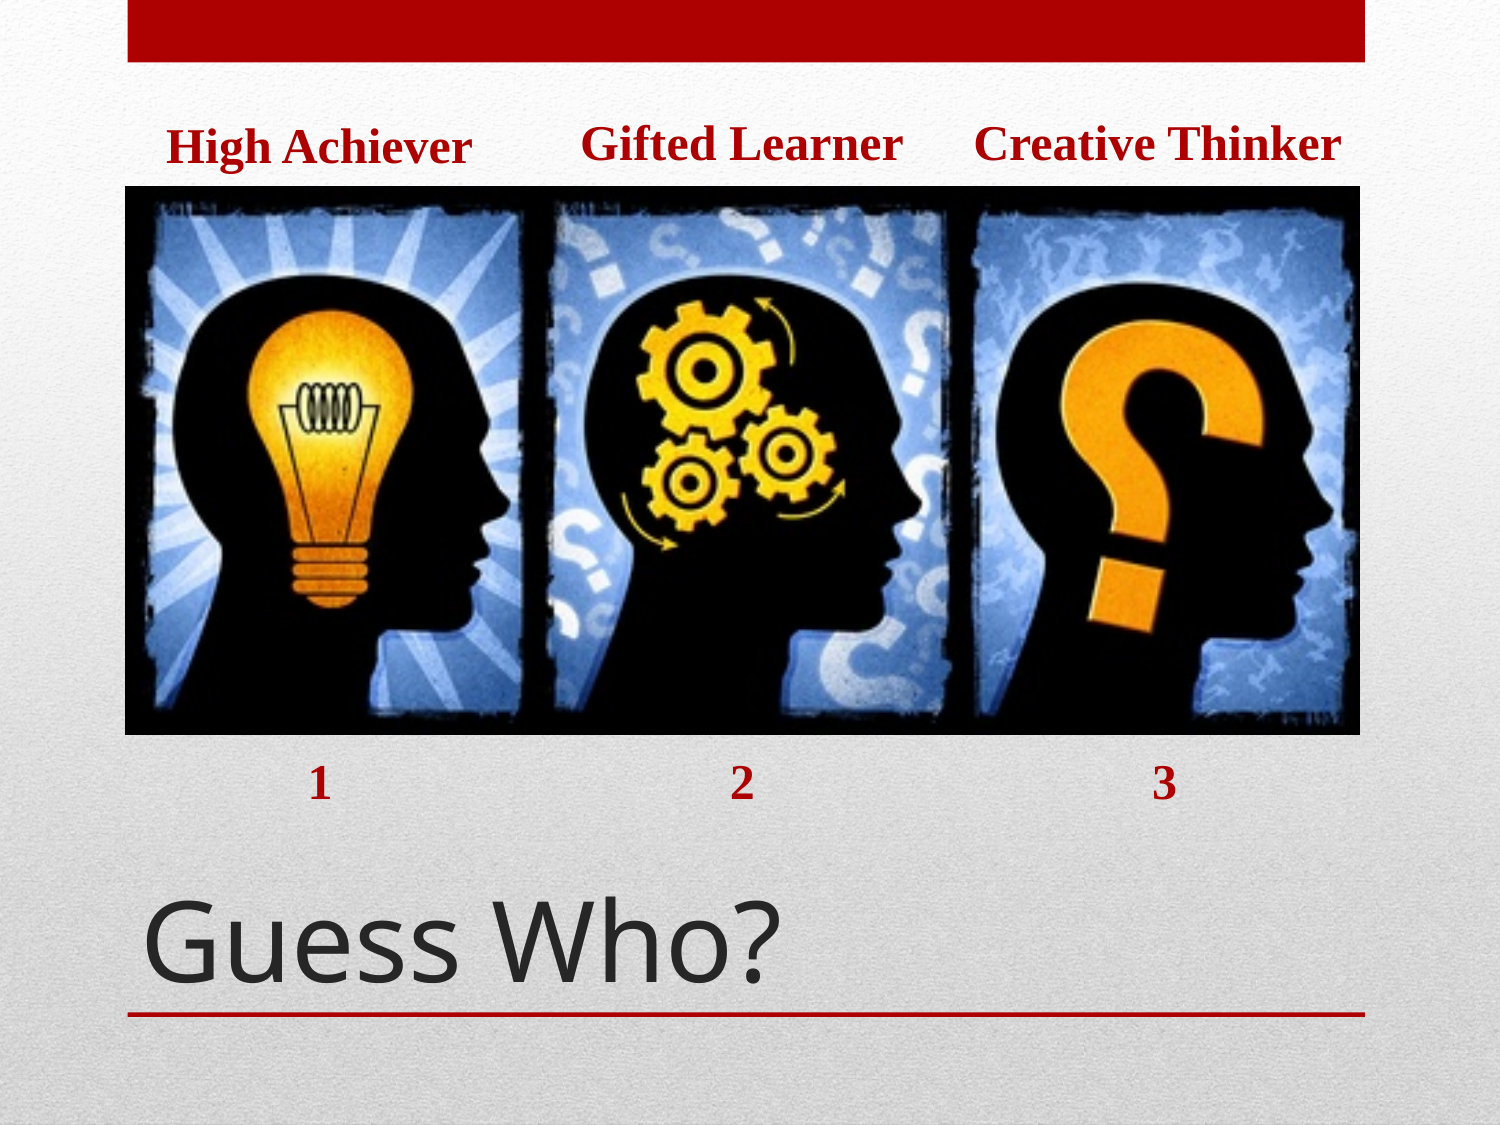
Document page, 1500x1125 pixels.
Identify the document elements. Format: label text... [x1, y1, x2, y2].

picture [124, 185, 1361, 736]
text_box Creative Thinker [956, 103, 1360, 178]
text_box 2 [560, 746, 924, 818]
text_box High Achiever [138, 106, 502, 182]
text_box 1 [138, 746, 502, 818]
text_box Gifted Learner [560, 103, 924, 178]
text_box 3 [983, 746, 1346, 818]
title Guess Who? [125, 750, 1238, 1013]
